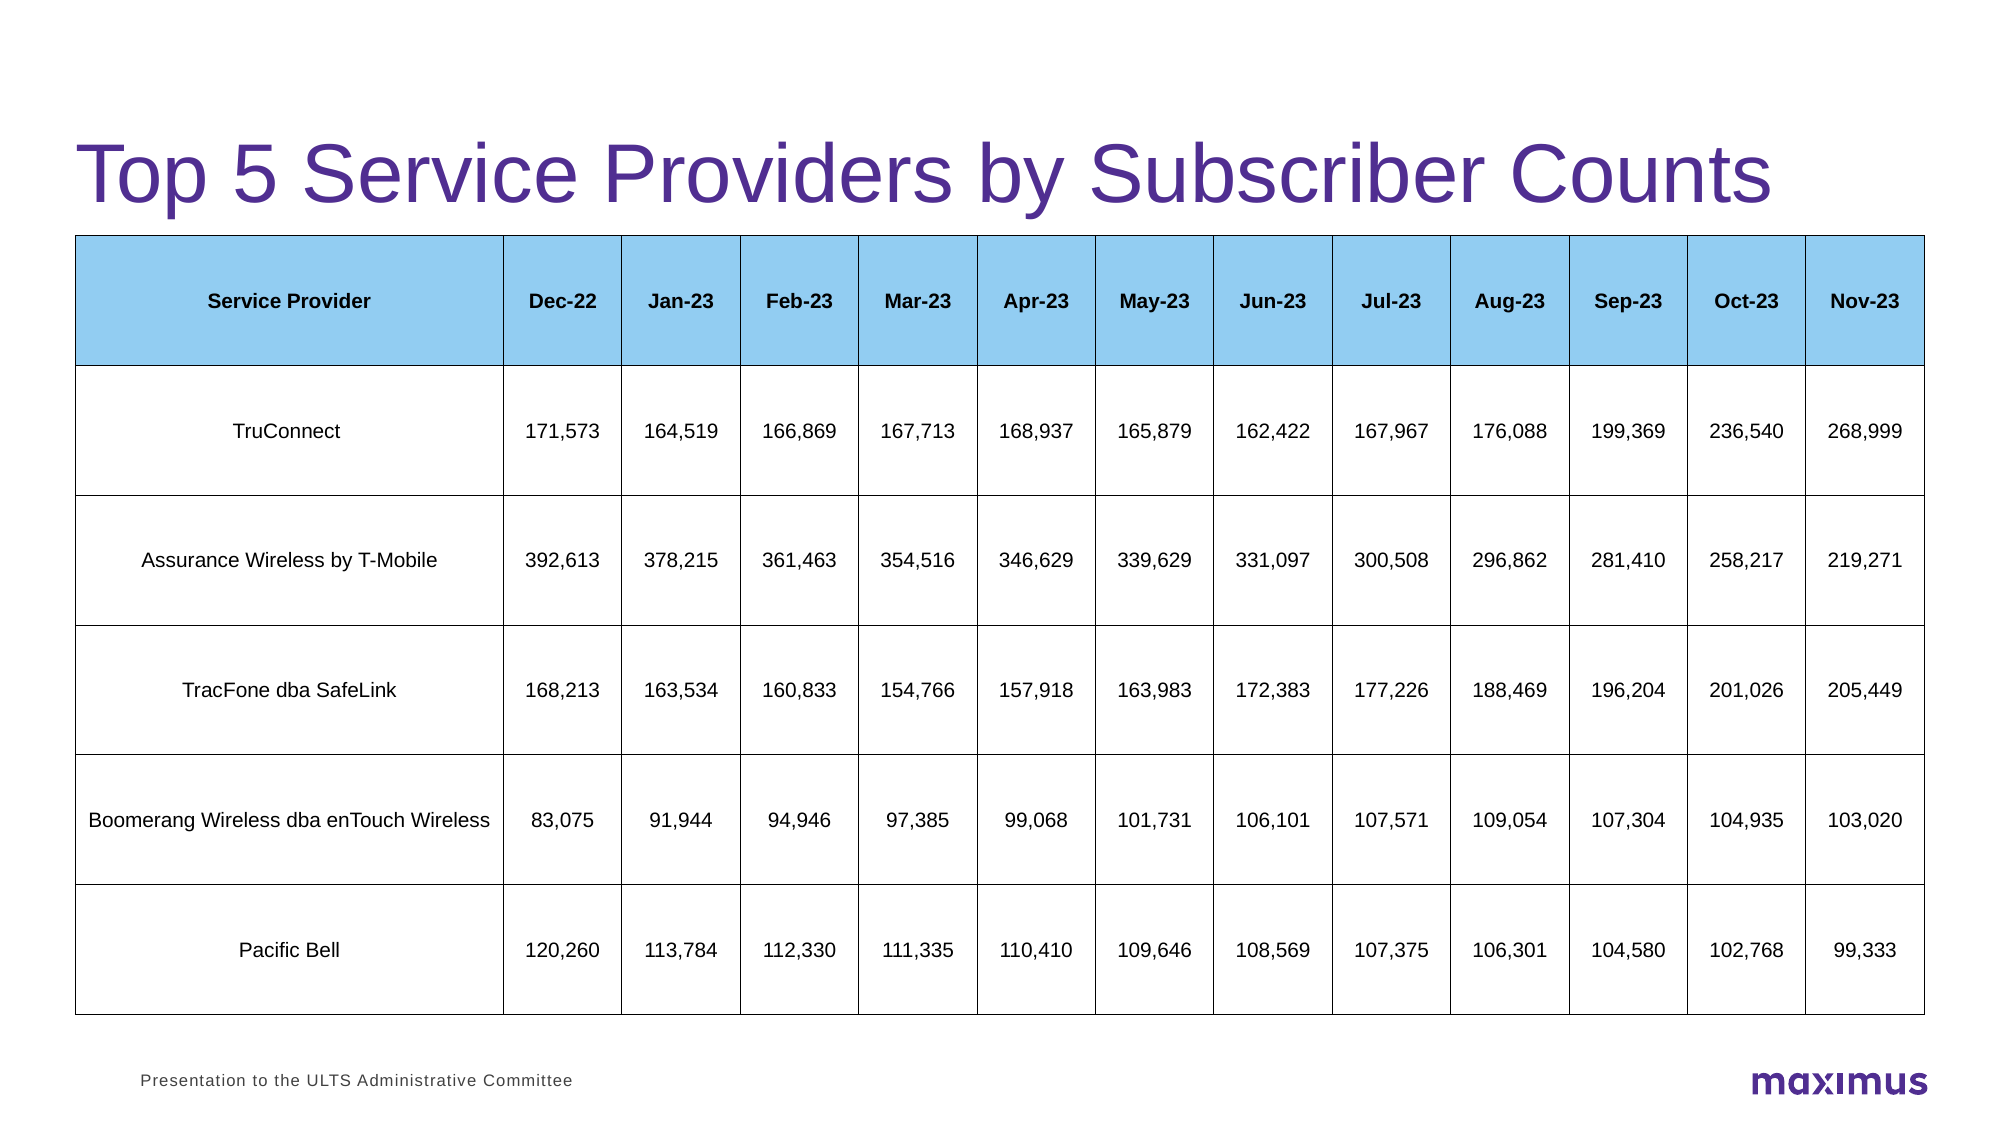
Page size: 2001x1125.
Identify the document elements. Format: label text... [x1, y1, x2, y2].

table_cell 172,383 [1214, 626, 1332, 754]
table_cell 296,862 [1451, 496, 1569, 625]
table_cell Assurance Wireless by T-Mobile [76, 496, 503, 625]
table_header Jul-23 [1333, 236, 1450, 365]
table_header Apr-23 [978, 236, 1095, 365]
table_cell 99,333 [1806, 885, 1924, 1014]
table_cell 113,784 [622, 885, 740, 1014]
table_header Aug-23 [1451, 236, 1569, 365]
table_header Jan-23 [622, 236, 740, 365]
table_cell 171,573 [504, 366, 621, 495]
table_cell 168,213 [504, 626, 621, 754]
table_cell 162,422 [1214, 366, 1332, 495]
table_header Jun-23 [1214, 236, 1332, 365]
table_cell 120,260 [504, 885, 621, 1014]
table_cell 107,375 [1333, 885, 1450, 1014]
table_cell 104,935 [1688, 755, 1805, 884]
table_header Dec-22 [504, 236, 621, 365]
table_cell 168,937 [978, 366, 1095, 495]
table_cell 111,335 [859, 885, 977, 1014]
table_header Nov-23 [1806, 236, 1924, 365]
table_cell 160,833 [741, 626, 858, 754]
table_cell 331,097 [1214, 496, 1332, 625]
table_cell 109,646 [1096, 885, 1213, 1014]
table_header Mar-23 [859, 236, 977, 365]
table_cell 196,204 [1570, 626, 1687, 754]
table_cell 166,869 [741, 366, 858, 495]
table_cell 205,449 [1806, 626, 1924, 754]
table_cell 83,075 [504, 755, 621, 884]
table_cell 112,330 [741, 885, 858, 1014]
table_cell 281,410 [1570, 496, 1687, 625]
table_cell 164,519 [622, 366, 740, 495]
table_cell 300,508 [1333, 496, 1450, 625]
table_header Service Provider [76, 236, 503, 365]
table_cell 346,629 [978, 496, 1095, 625]
table_cell 163,534 [622, 626, 740, 754]
table_cell Boomerang Wireless dba enTouch Wireless [76, 755, 503, 884]
table_cell 167,967 [1333, 366, 1450, 495]
table_cell 104,580 [1570, 885, 1687, 1014]
table_cell 157,918 [978, 626, 1095, 754]
table_cell 188,469 [1451, 626, 1569, 754]
table_cell 339,629 [1096, 496, 1213, 625]
table_cell Pacific Bell [76, 885, 503, 1014]
table_cell 154,766 [859, 626, 977, 754]
table_cell 176,088 [1451, 366, 1569, 495]
table_cell 94,946 [741, 755, 858, 884]
table_cell 199,369 [1570, 366, 1687, 495]
table_cell 219,271 [1806, 496, 1924, 625]
table_cell 107,304 [1570, 755, 1687, 884]
table_cell 167,713 [859, 366, 977, 495]
table_cell 201,026 [1688, 626, 1805, 754]
title Top 5 Service Providers by Subscriber Counts [75, 83, 1925, 235]
table_cell 106,301 [1451, 885, 1569, 1014]
table_cell TruConnect [76, 366, 503, 495]
table_header May-23 [1096, 236, 1213, 365]
table_header Feb-23 [741, 236, 858, 365]
table_cell 97,385 [859, 755, 977, 884]
table_cell 258,217 [1688, 496, 1805, 625]
table_cell 103,020 [1806, 755, 1924, 884]
table_cell 268,999 [1806, 366, 1924, 495]
table_cell 392,613 [504, 496, 621, 625]
table_cell 110,410 [978, 885, 1095, 1014]
table_cell 109,054 [1451, 755, 1569, 884]
table_header Oct-23 [1688, 236, 1805, 365]
table_header Sep-23 [1570, 236, 1687, 365]
table_cell 354,516 [859, 496, 977, 625]
table_cell 106,101 [1214, 755, 1332, 884]
table_cell 91,944 [622, 755, 740, 884]
table_cell 101,731 [1096, 755, 1213, 884]
table_cell 102,768 [1688, 885, 1805, 1014]
table_cell TracFone dba SafeLink [76, 626, 503, 754]
table_cell 361,463 [741, 496, 858, 625]
table_cell 108,569 [1214, 885, 1332, 1014]
table_cell 163,983 [1096, 626, 1213, 754]
table_cell 99,068 [978, 755, 1095, 884]
table_cell 378,215 [622, 496, 740, 625]
table_cell 165,879 [1096, 366, 1213, 495]
table_cell 107,571 [1333, 755, 1450, 884]
table_cell 177,226 [1333, 626, 1450, 754]
table_cell 236,540 [1688, 366, 1805, 495]
